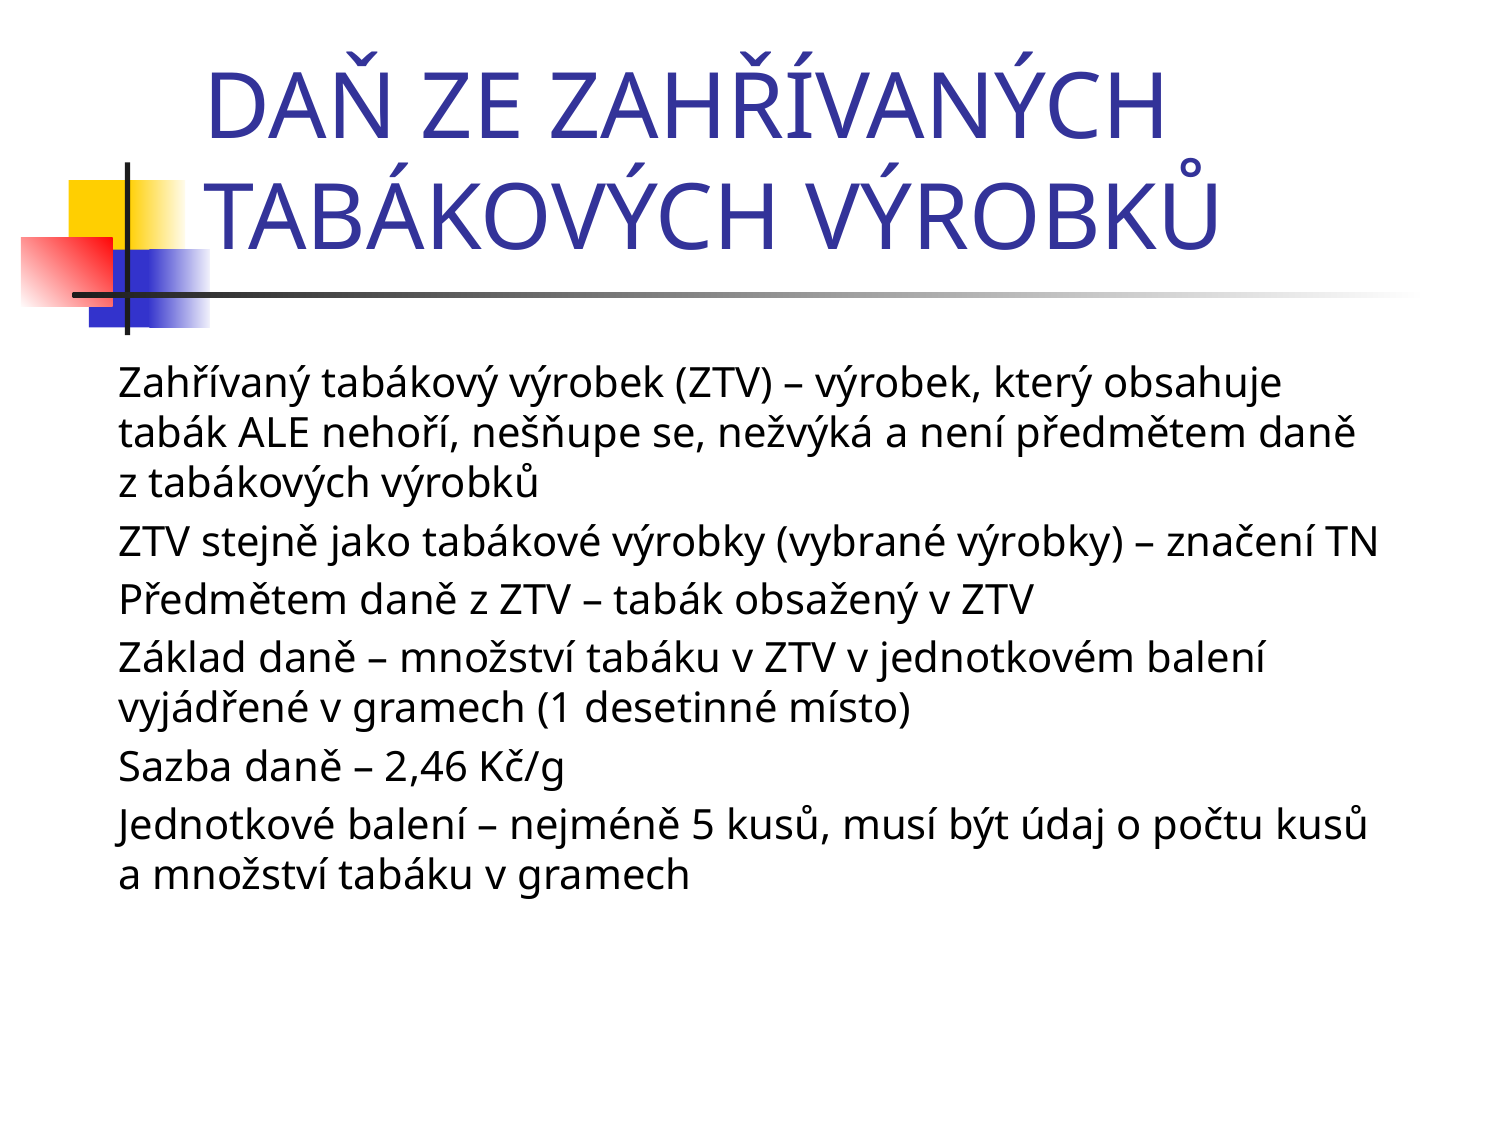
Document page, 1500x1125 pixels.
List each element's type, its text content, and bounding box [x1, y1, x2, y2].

title DAŇ ZE ZAHŘÍVANÝCH TABÁKOVÝCH VÝROBKŮ [188, 35, 1468, 275]
list Zahřívaný tabákový výrobek (ZTV) – výrobek, který obsahuje tabák ALE nehoří, nešňupe se, nežvýká a není předmětem daně z tabákových výrobků ZTV stejně jako tabákové výrobky (vybrané výrobky) – značení TN Předmětem daně z ZTV – tabák obsažený v ZTV Základ daně – množství tabáku v ZTV v jednotkovém balení vyjádřené v gramech (1 desetinné místo) Sazba daně – 2,46 Kč/g Jednotkové balení – nejméně 5 kusů, musí být údaj o počtu kusů a množství tabáku v gramech [103, 348, 1397, 925]
